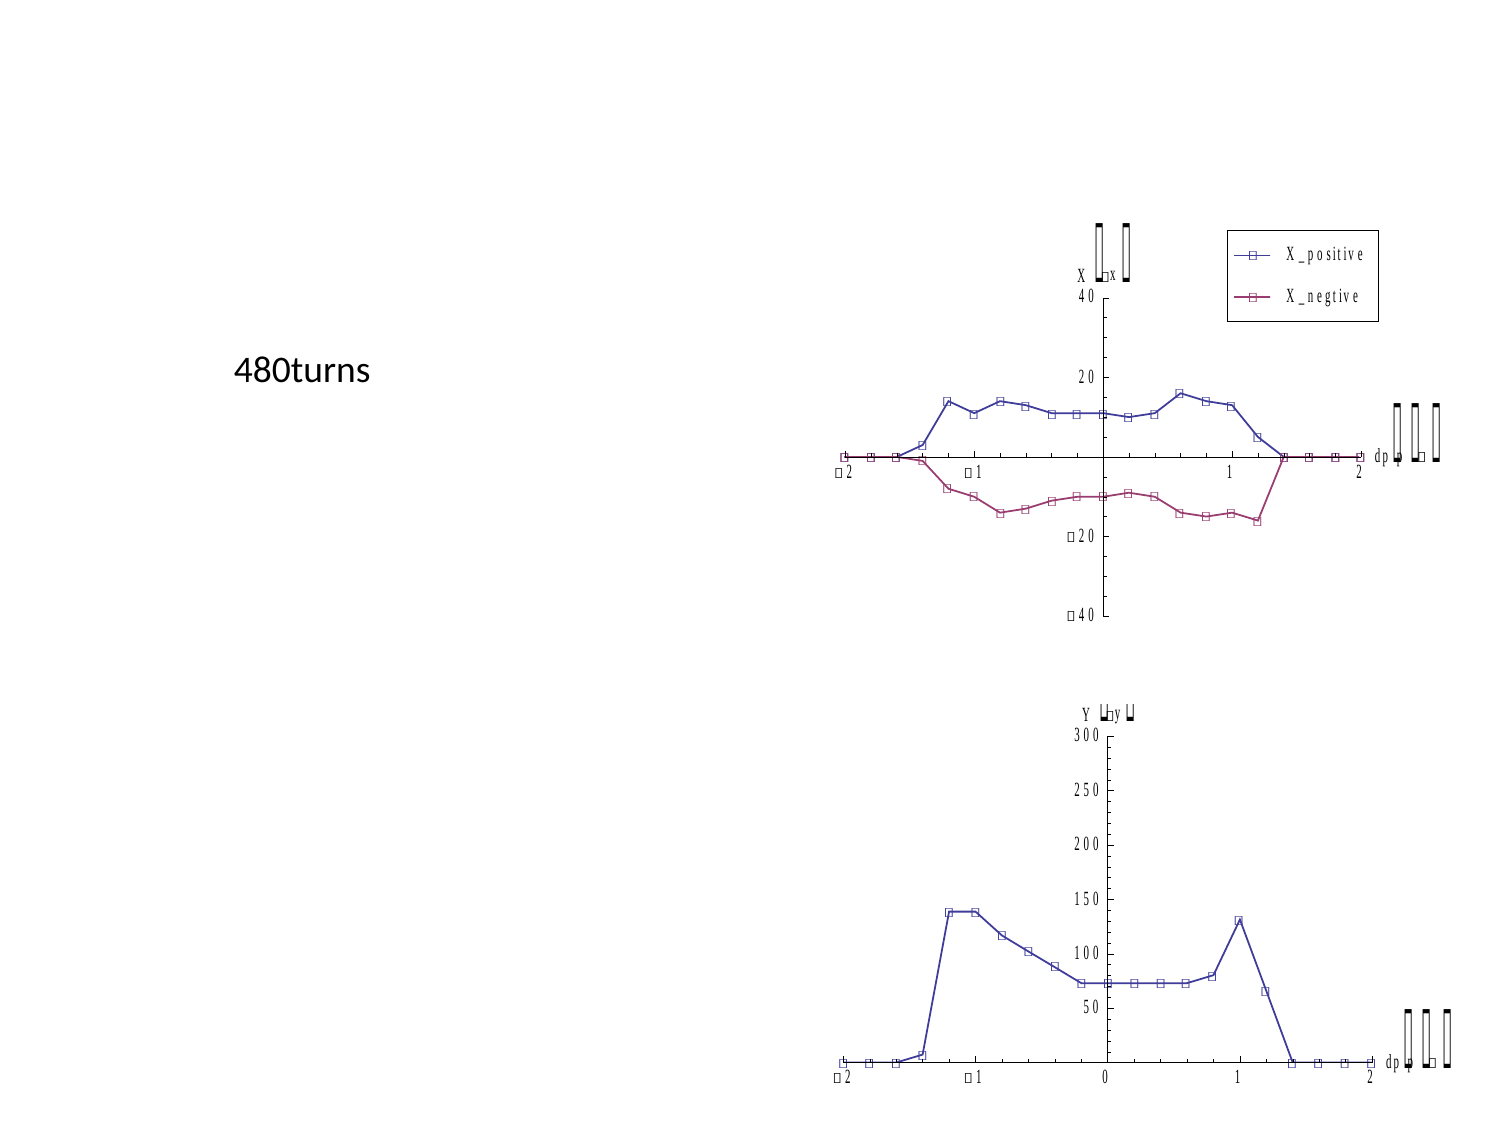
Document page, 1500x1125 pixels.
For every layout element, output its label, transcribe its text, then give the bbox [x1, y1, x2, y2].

text_box 480turns [219, 338, 386, 398]
picture [822, 219, 1443, 644]
picture [832, 703, 1452, 1096]
